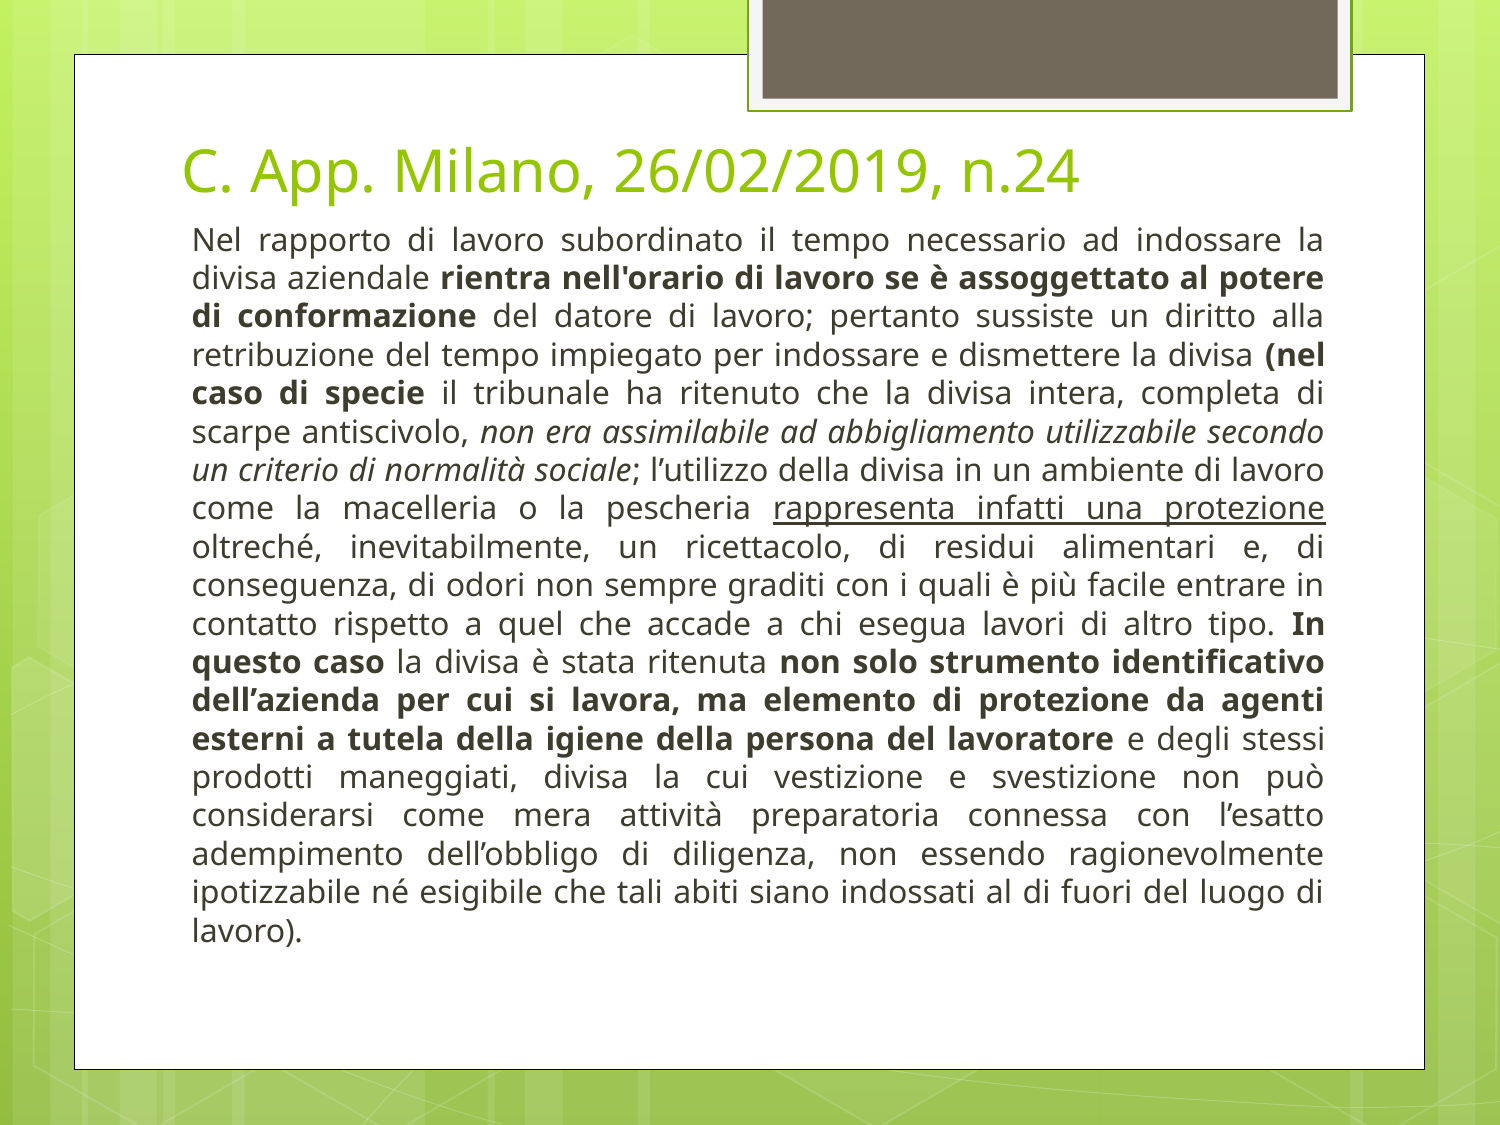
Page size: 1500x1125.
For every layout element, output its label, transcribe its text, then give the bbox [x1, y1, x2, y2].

list Nel rapporto di lavoro subordinato il tempo necessario ad indossare la divisa aziendale rientra nell'orario di lavoro se è assoggettato al potere di conformazione del datore di lavoro; pertanto sussiste un diritto alla retribuzione del tempo impiegato per indossare e dismettere la divisa (nel caso di specie il tribunale ha ritenuto che la divisa intera, completa di scarpe antiscivolo, non era assimilabile ad abbigliamento utilizzabile secondo un criterio di normalità sociale; l’utilizzo della divisa in un ambiente di lavoro come la macelleria o la pescheria rappresenta infatti una protezione oltreché, inevitabilmente, un ricettacolo, di residui alimentari e, di conseguenza, di odori non sempre graditi con i quali è più facile entrare in contatto rispetto a quel che accade a chi esegua lavori di altro tipo. In questo caso la divisa è stata ritenuta non solo strumento identificativo dell’azienda per cui si lavora, ma elemento di protezione da agenti esterni a tutela della igiene della persona del lavoratore e degli stessi prodotti maneggiati, divisa la cui vestizione e svestizione non può considerarsi come mera attività preparatoria connessa con l’esatto adempimento dell’obbligo di diligenza, non essendo ragionevolmente ipotizzabile né esigibile che tali abiti siano indossati al di fuori del luogo di lavoro). [166, 211, 1341, 965]
title C. App. Milano, 26/02/2019, n.24 [166, 124, 1319, 211]
